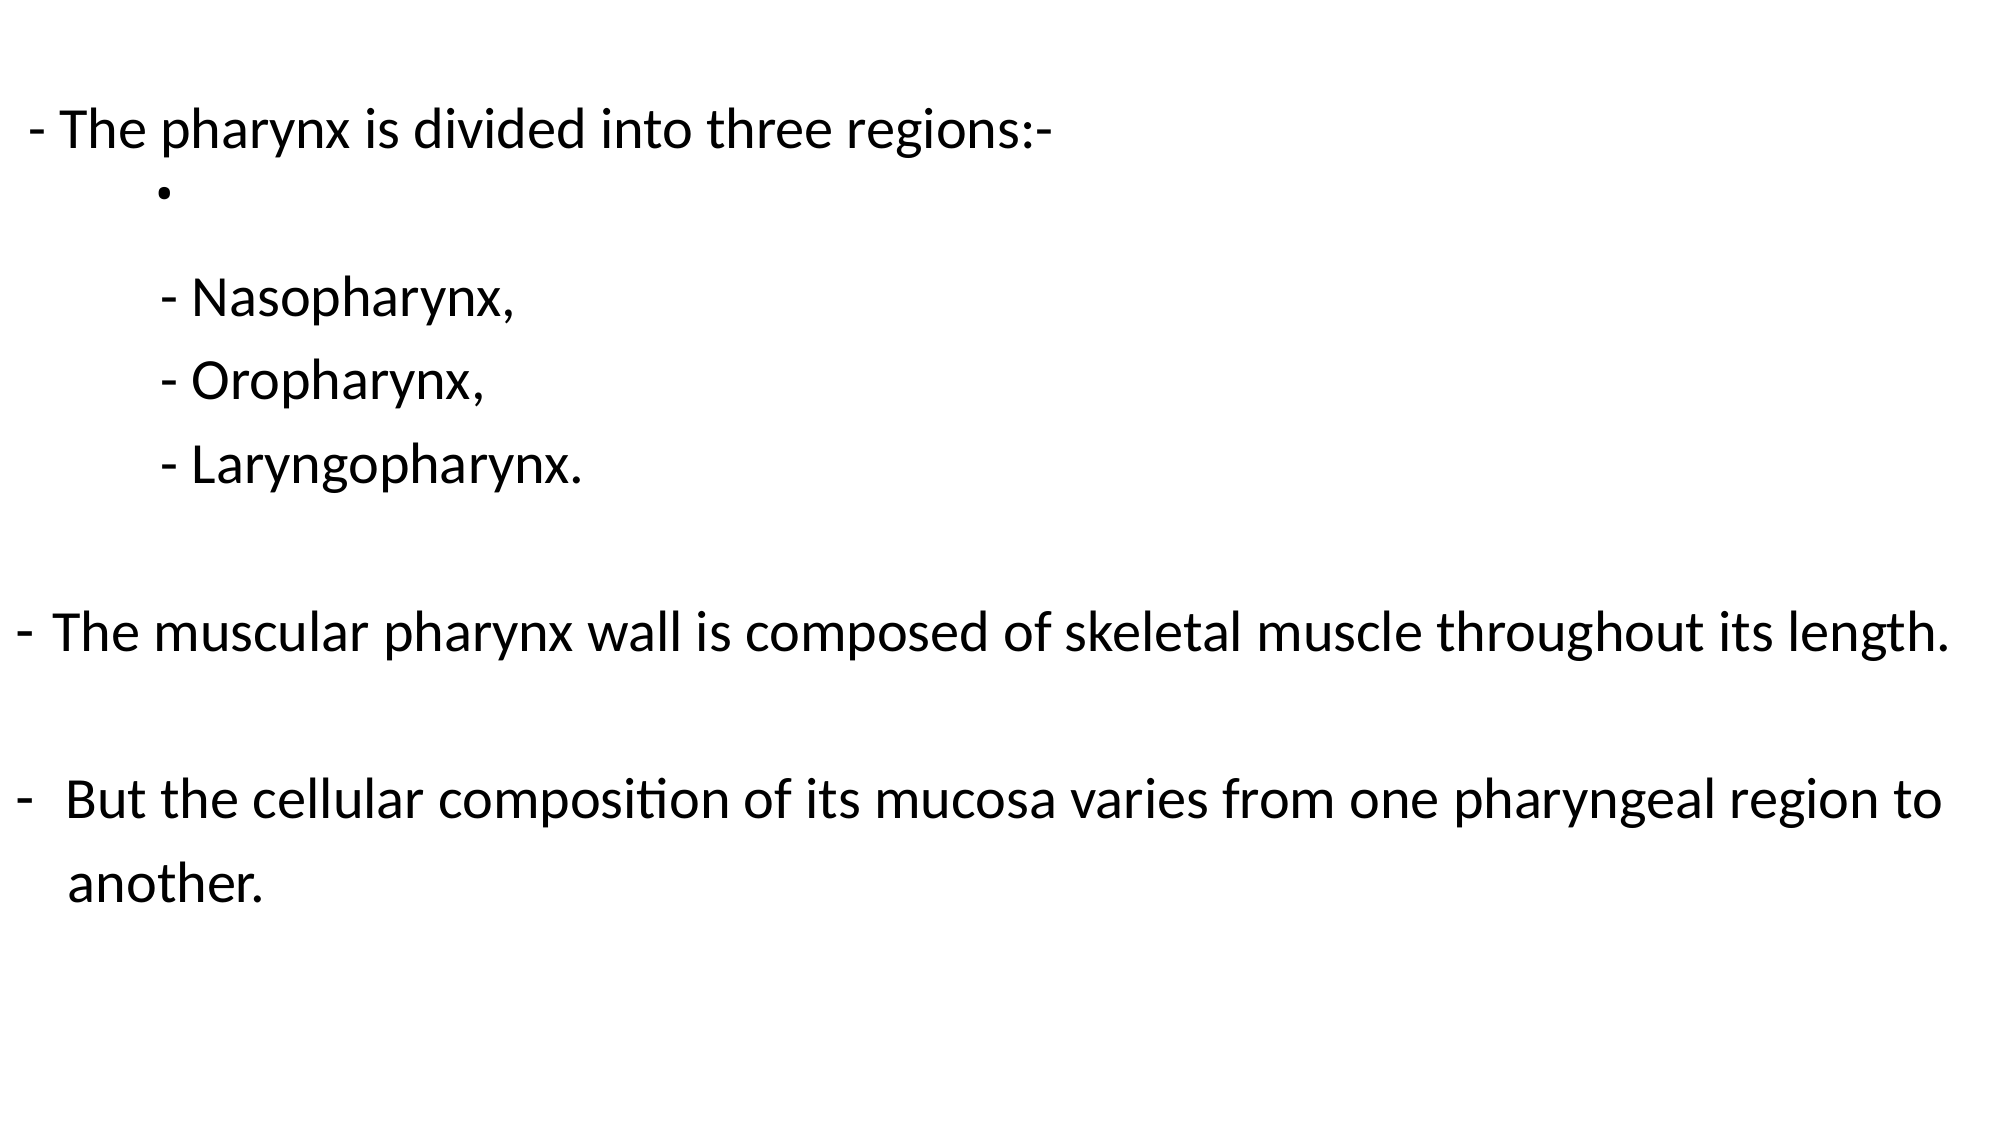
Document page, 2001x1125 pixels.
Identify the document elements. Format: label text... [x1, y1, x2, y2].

list - The pharynx is divided into three regions:- - Nasopharynx, - Oropharynx, - Laryngopharynx. The muscular pharynx wall is composed of skeletal muscle throughout its length. But the cellular composition of its mucosa varies from one pharyngeal region to another. [0, 0, 2000, 1125]
